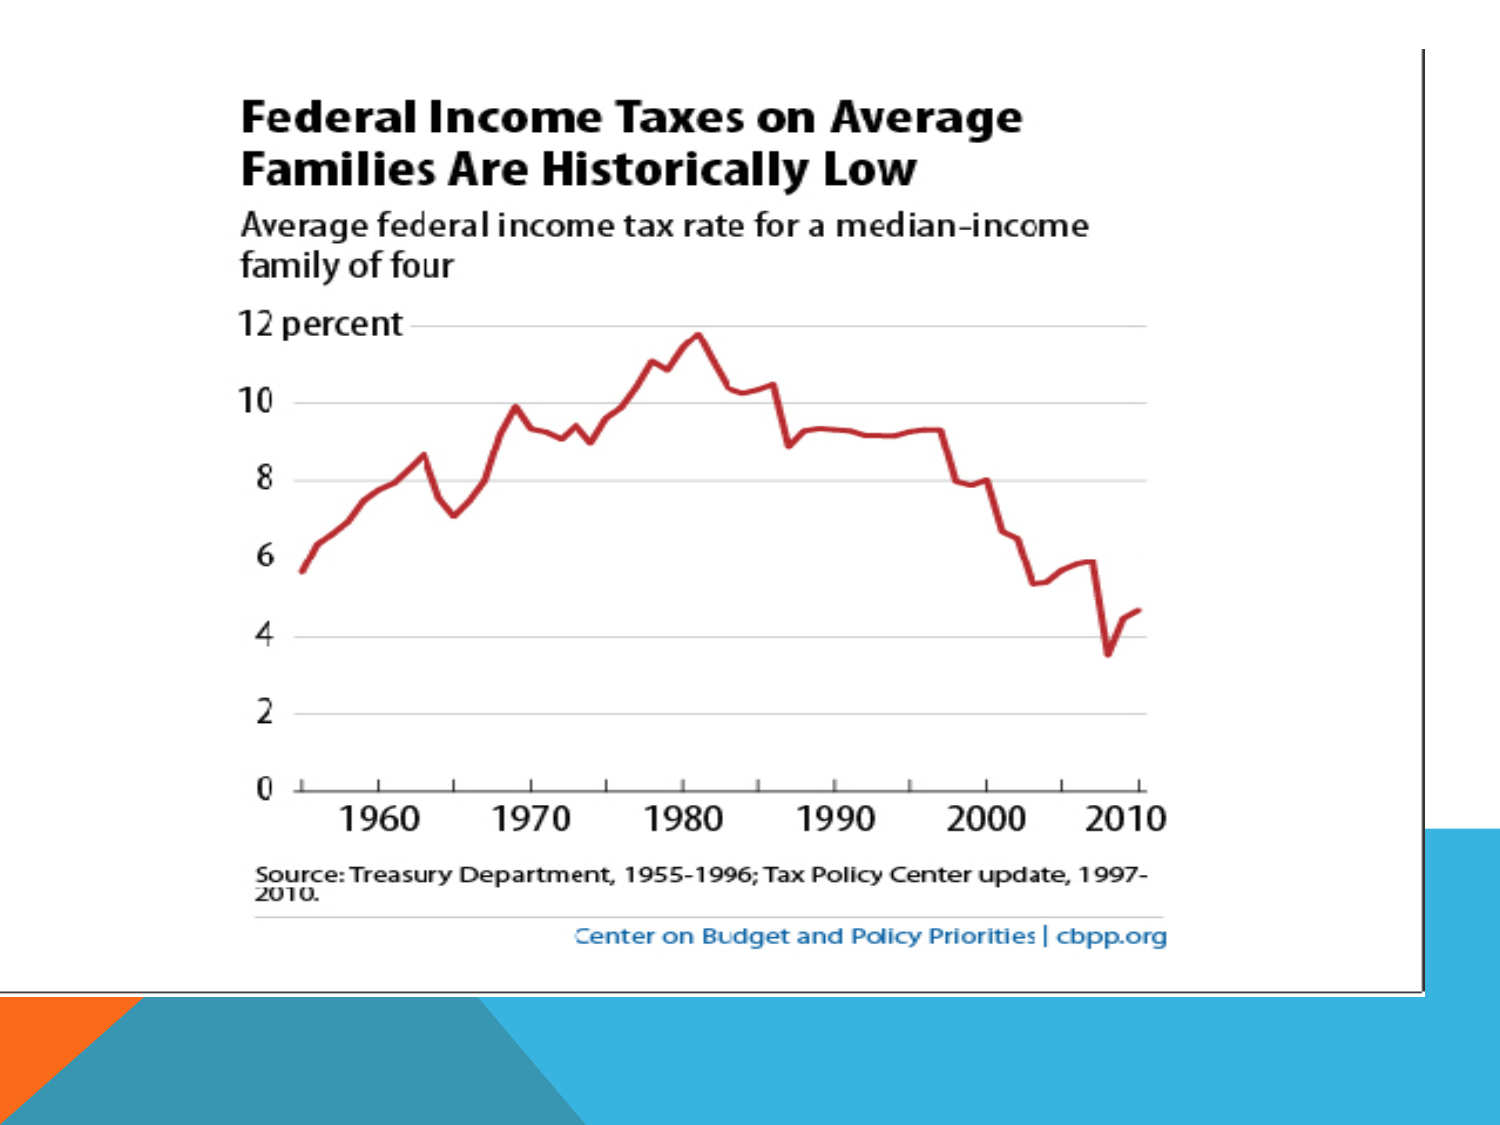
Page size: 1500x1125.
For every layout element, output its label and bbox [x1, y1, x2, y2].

picture [0, 49, 1426, 997]
